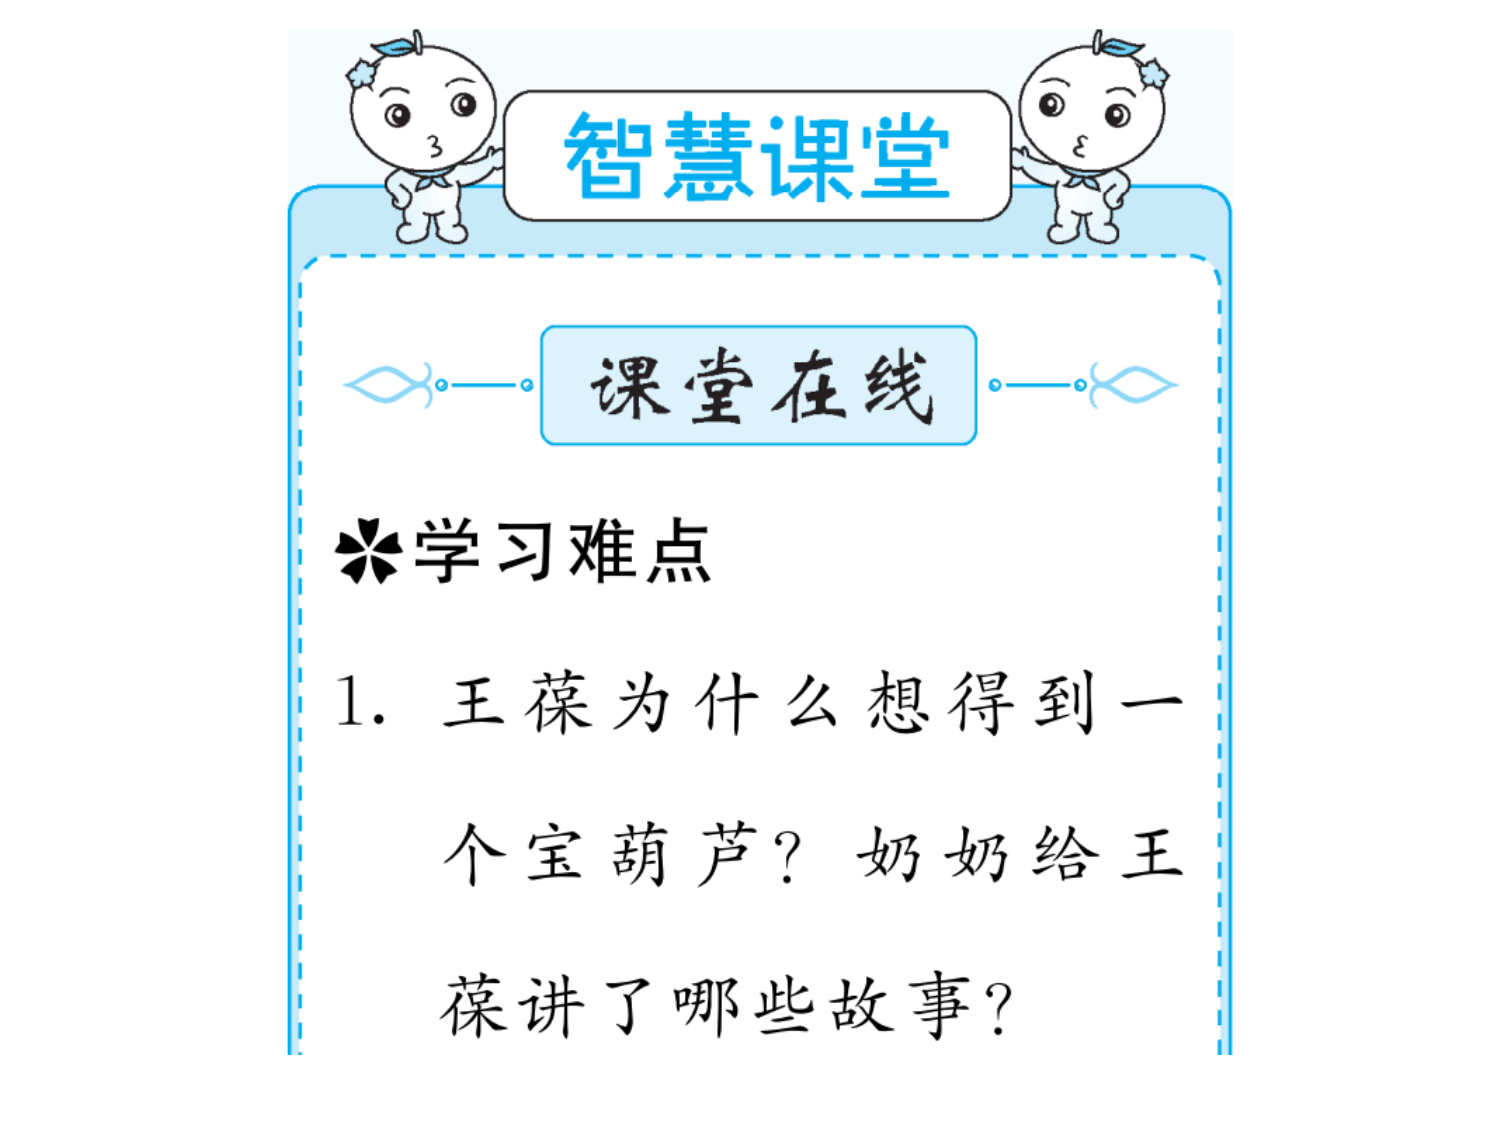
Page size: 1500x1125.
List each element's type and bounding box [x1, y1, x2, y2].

picture [250, 7, 1250, 1055]
